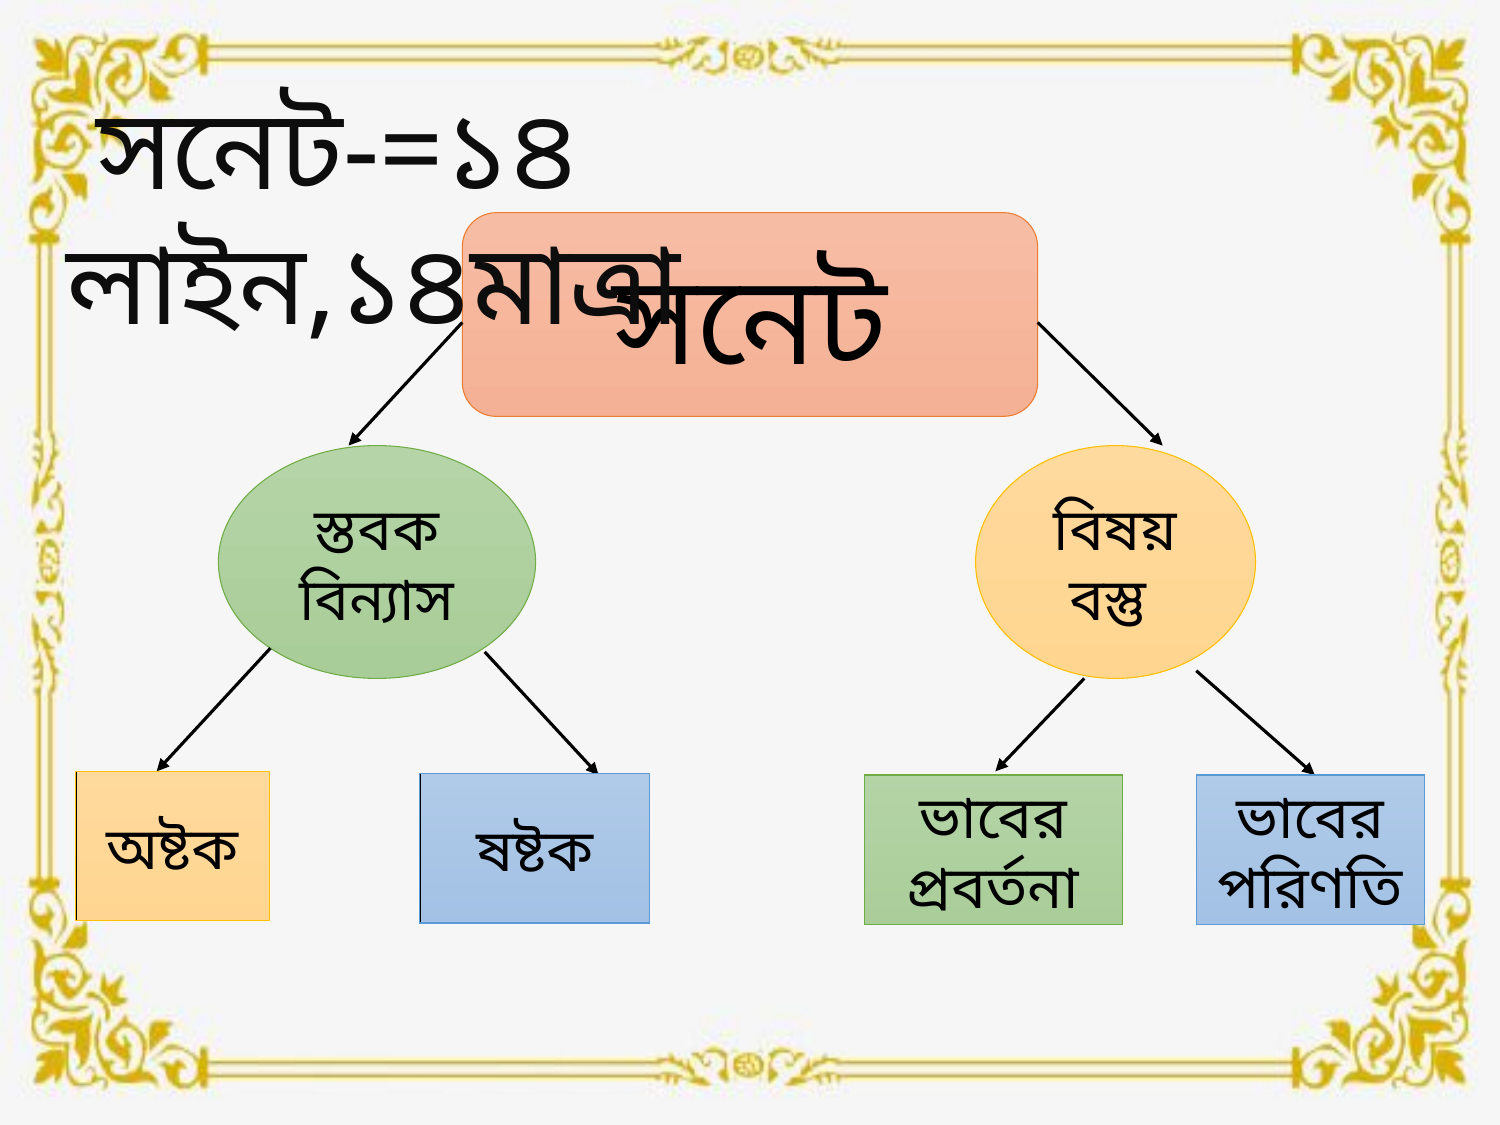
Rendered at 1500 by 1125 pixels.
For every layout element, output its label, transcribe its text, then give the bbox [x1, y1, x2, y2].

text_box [1037, 322, 1163, 446]
text_box সনেট [463, 355, 1037, 417]
text_box স্তবক বিন্যাস [217, 446, 537, 679]
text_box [348, 322, 463, 446]
text_box সনেট-=১৪ লাইন,১৪মাত্রা [52, 69, 1040, 355]
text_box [995, 678, 1085, 772]
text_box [1196, 670, 1315, 775]
picture [0, 0, 1500, 1125]
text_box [156, 648, 271, 772]
text_box বিষয় বস্তু [975, 446, 1257, 679]
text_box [484, 651, 599, 776]
text_box ভাবের পরিণতি [1196, 774, 1425, 925]
text_box ষষ্টক [419, 773, 650, 924]
text_box ভাবের প্রবর্তনা [864, 774, 1123, 925]
text_box অষ্টক [75, 771, 270, 921]
